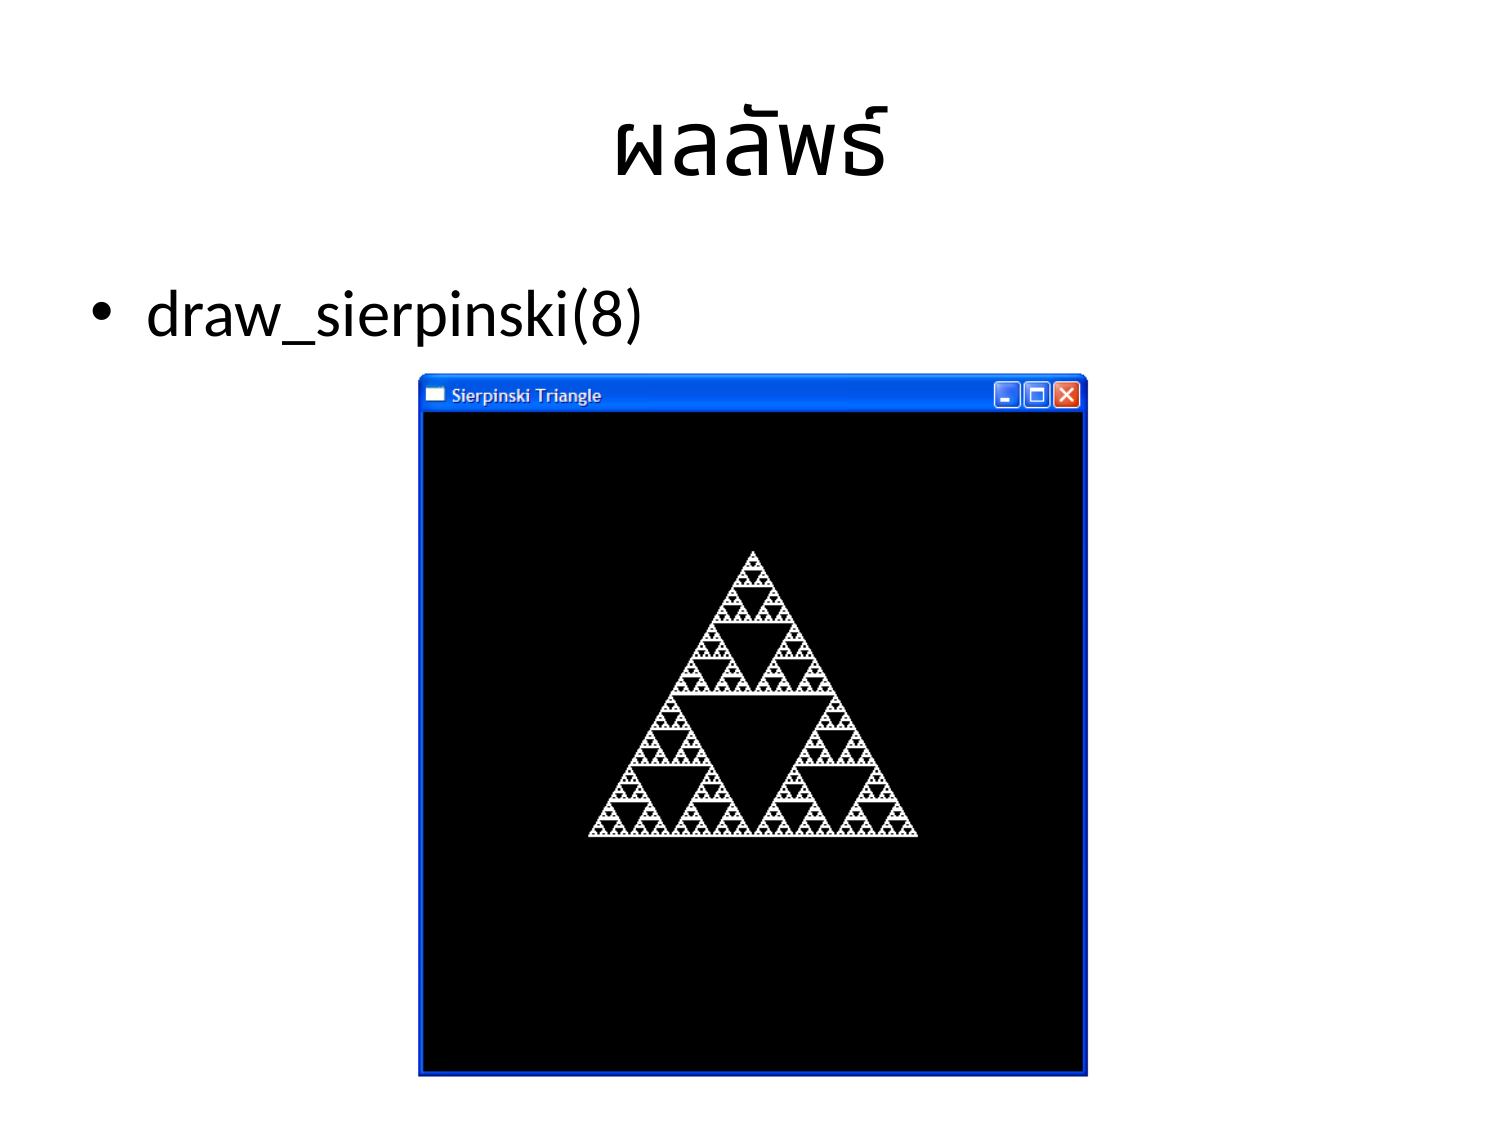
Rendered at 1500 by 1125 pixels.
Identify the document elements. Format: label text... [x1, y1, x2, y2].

picture [399, 362, 1110, 1096]
list draw_sierpinski(8) [75, 262, 1425, 1005]
title ผลลัพธ์ [75, 45, 1425, 233]
